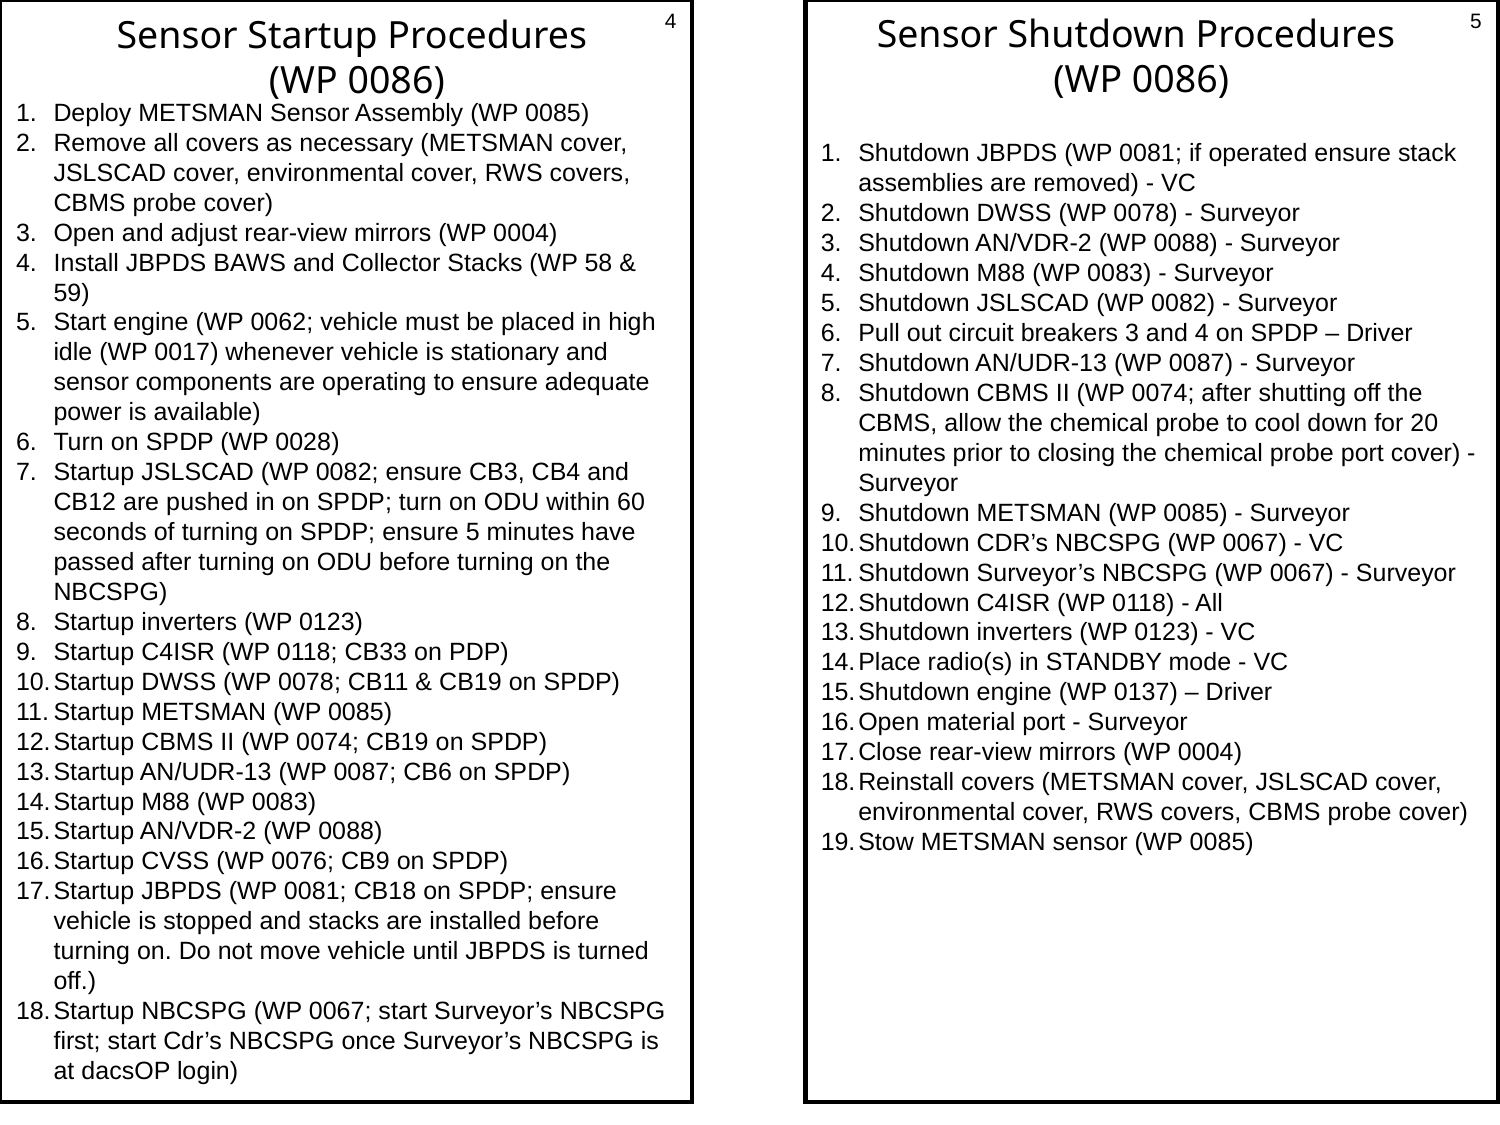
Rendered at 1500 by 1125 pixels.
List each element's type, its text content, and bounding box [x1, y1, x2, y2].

text_box Sensor Startup Procedures (WP 0086) [1, 3, 713, 108]
text_box Sensor Shutdown Procedures (WP 0086) [785, 2, 1497, 108]
text_box Deploy METSMAN Sensor Assembly (WP 0085) Remove all covers as necessary (METSMAN cover, JSLSCAD cover, environmental cover, RWS covers, CBMS probe cover) Open and adjust rear-view mirrors (WP 0004) Install JBPDS BAWS and Collector Stacks (WP 58 & 59) Start engine (WP 0062; vehicle must be placed in high idle (WP 0017) whenever vehicle is stationary and sensor components are operating to ensure adequate power is available) Turn on SPDP (WP 0028) Startup JSLSCAD (WP 0082; ensure CB3, CB4 and CB12 are pushed in on SPDP; turn on ODU within 60 seconds of turning on SPDP; ensure 5 minutes have passed after turning on ODU before turning on the NBCSPG) Startup inverters (WP 0123) Startup C4ISR (WP 0118; CB33 on PDP) Startup DWSS (WP 0078; CB11 & CB19 on SPDP) Startup METSMAN (WP 0085) Startup CBMS II (WP 0074; CB19 on SPDP) Startup AN/UDR-13 (WP 0087; CB6 on SPDP) Startup M88 (WP 0083) Startup AN/VDR-2 (WP 0088) Startup CVSS (WP 0076; CB9 on SPDP) Startup JBPDS (WP 0081; CB18 on SPDP; ensure vehicle is stopped and stacks are installed before turning on. Do not move vehicle until JBPDS is turned off.) Startup NBCSPG (WP 0067; start Surveyor’s NBCSPG first; start Cdr’s NBCSPG once Surveyor’s NBCSPG is at dacsOP login) [1, 88, 692, 1092]
text_box 5 [1455, 0, 1497, 40]
text_box 4 [650, 0, 692, 40]
text_box Shutdown JBPDS (WP 0081; if operated ensure stack assemblies are removed) - VC Shutdown DWSS (WP 0078) - Surveyor Shutdown AN/VDR-2 (WP 0088) - Surveyor Shutdown M88 (WP 0083) - Surveyor Shutdown JSLSCAD (WP 0082) - Surveyor Pull out circuit breakers 3 and 4 on SPDP – Driver Shutdown AN/UDR-13 (WP 0087) - Surveyor Shutdown CBMS II (WP 0074; after shutting off the CBMS, allow the chemical probe to cool down for 20 minutes prior to closing the chemical probe port cover) - Surveyor Shutdown METSMAN (WP 0085) - Surveyor Shutdown CDR’s NBCSPG (WP 0067) - VC Shutdown Surveyor’s NBCSPG (WP 0067) - Surveyor Shutdown C4ISR (WP 0118) - All Shutdown inverters (WP 0123) - VC Place radio(s) in STANDBY mode - VC Shutdown engine (WP 0137) – Driver Open material port - Surveyor Close rear-view mirrors (WP 0004) Reinstall covers (METSMAN cover, JSLSCAD cover, environmental cover, RWS covers, CBMS probe cover) Stow METSMAN sensor (WP 0085) [806, 129, 1497, 863]
